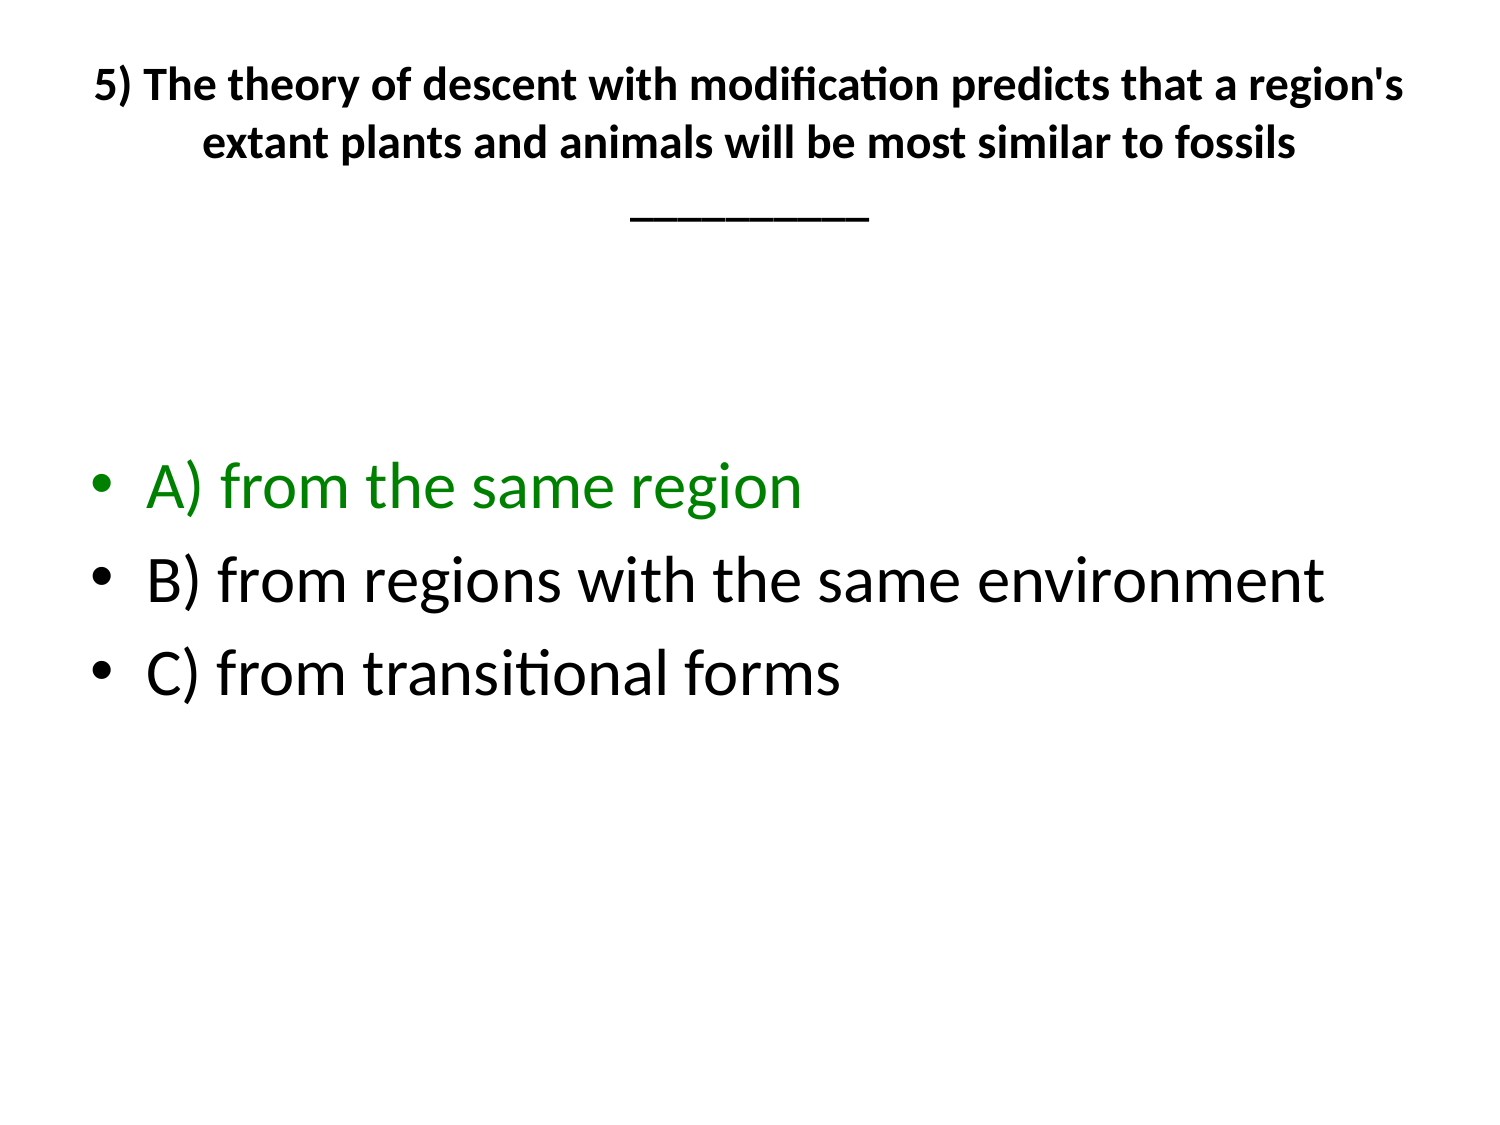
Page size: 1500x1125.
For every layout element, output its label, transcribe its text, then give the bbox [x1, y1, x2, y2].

title 5) The theory of descent with modification predicts that a region's extant plants and animals will be most similar to fossils __________ [75, 45, 1425, 315]
list A) from the same region B) from regions with the same environment C) from transitional forms [75, 434, 1425, 1005]
